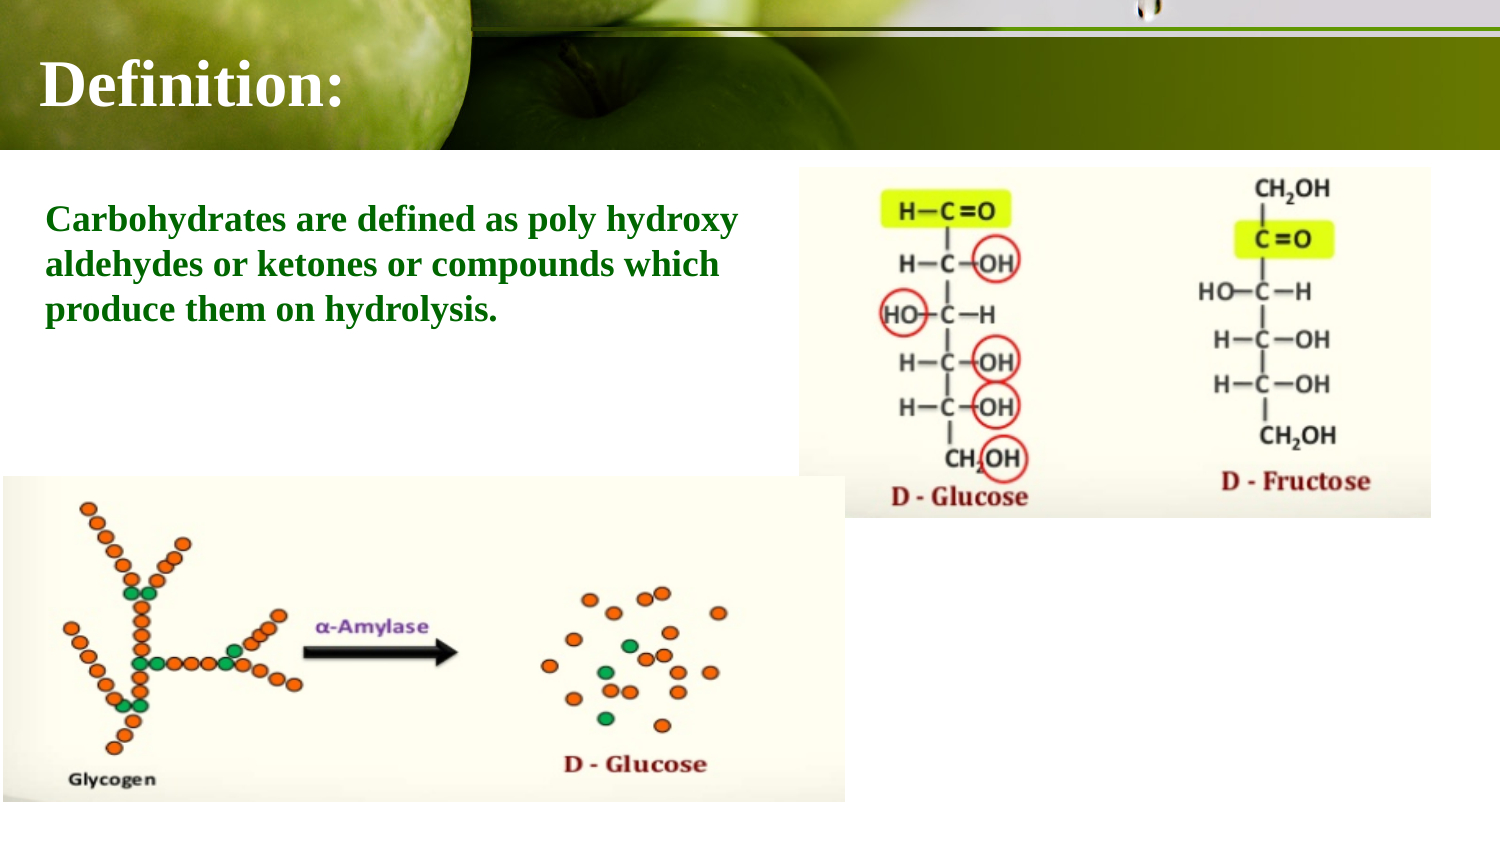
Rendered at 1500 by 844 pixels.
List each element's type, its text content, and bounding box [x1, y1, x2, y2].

text_box Carbohydrates are defined as poly hydroxy aldehydes or ketones or compounds which produce them on hydrolysis. [30, 186, 793, 337]
text_box Definition: [24, 32, 1473, 128]
picture [0, 0, 1500, 844]
